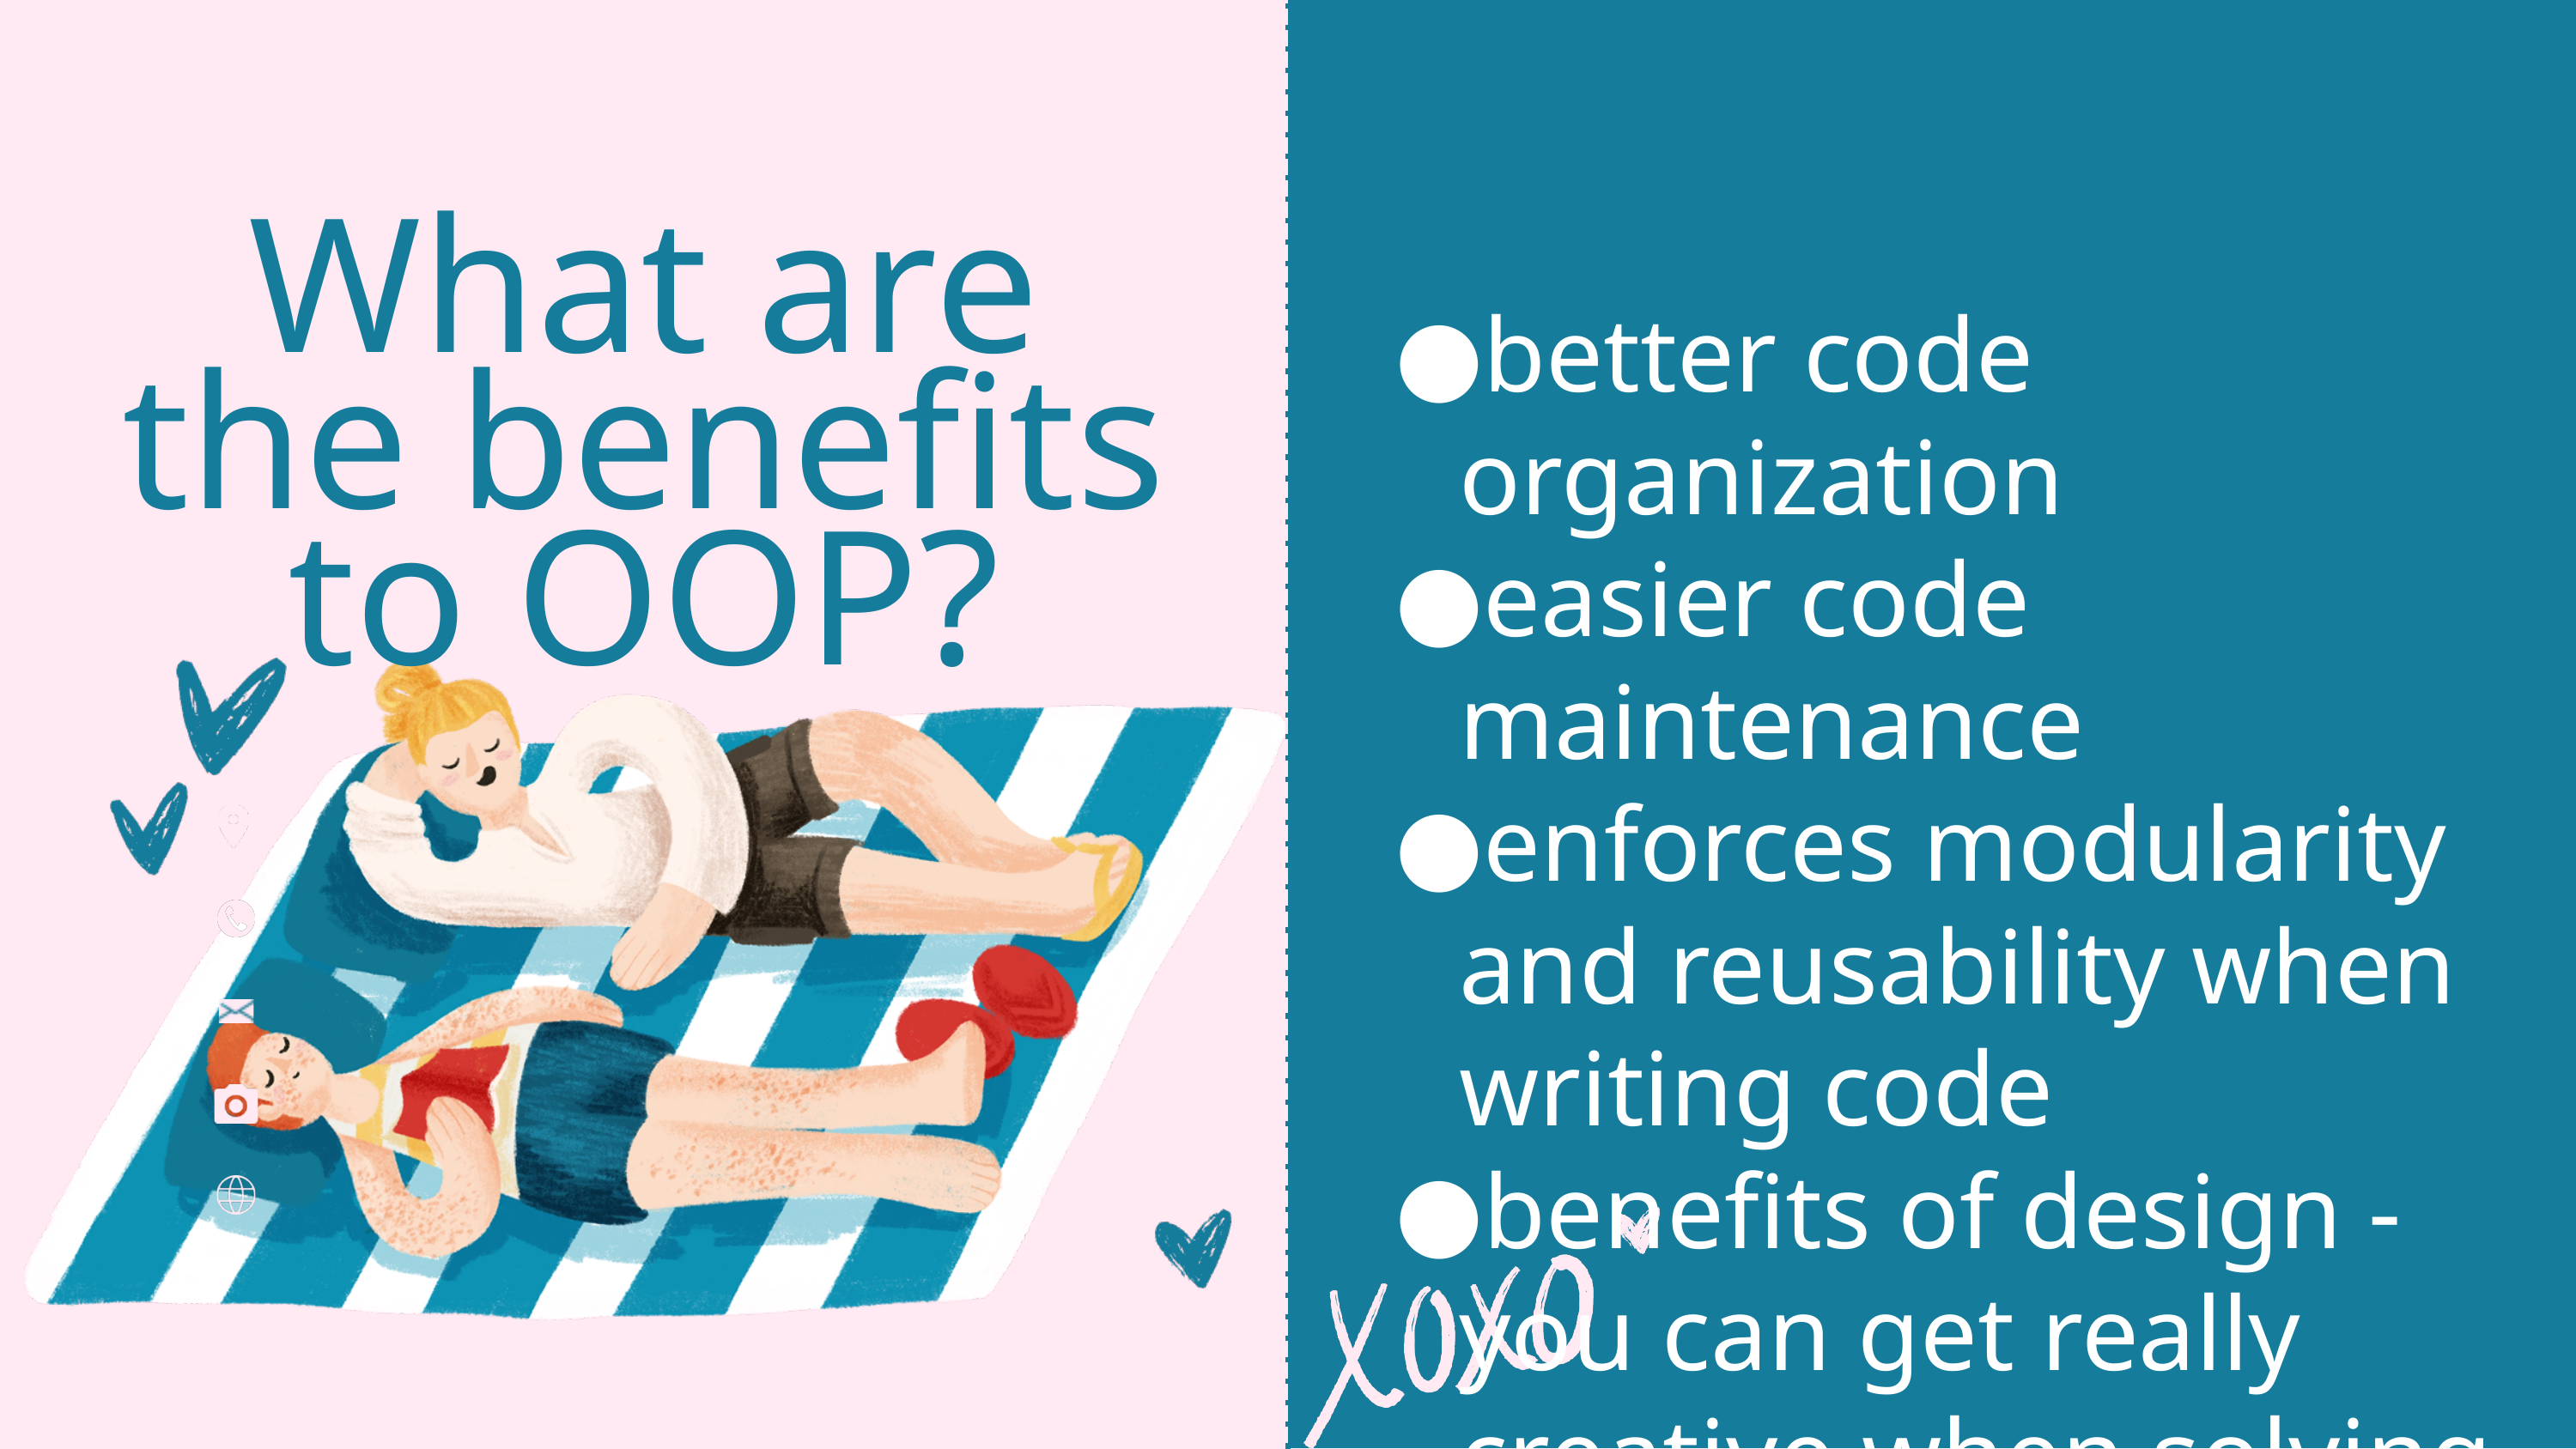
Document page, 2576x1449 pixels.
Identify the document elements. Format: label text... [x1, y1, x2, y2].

picture [1303, 1205, 1660, 1449]
picture [21, 657, 1287, 1321]
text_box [1289, 0, 2576, 1449]
text_box What are the benefits to OOP? [101, 227, 1187, 656]
